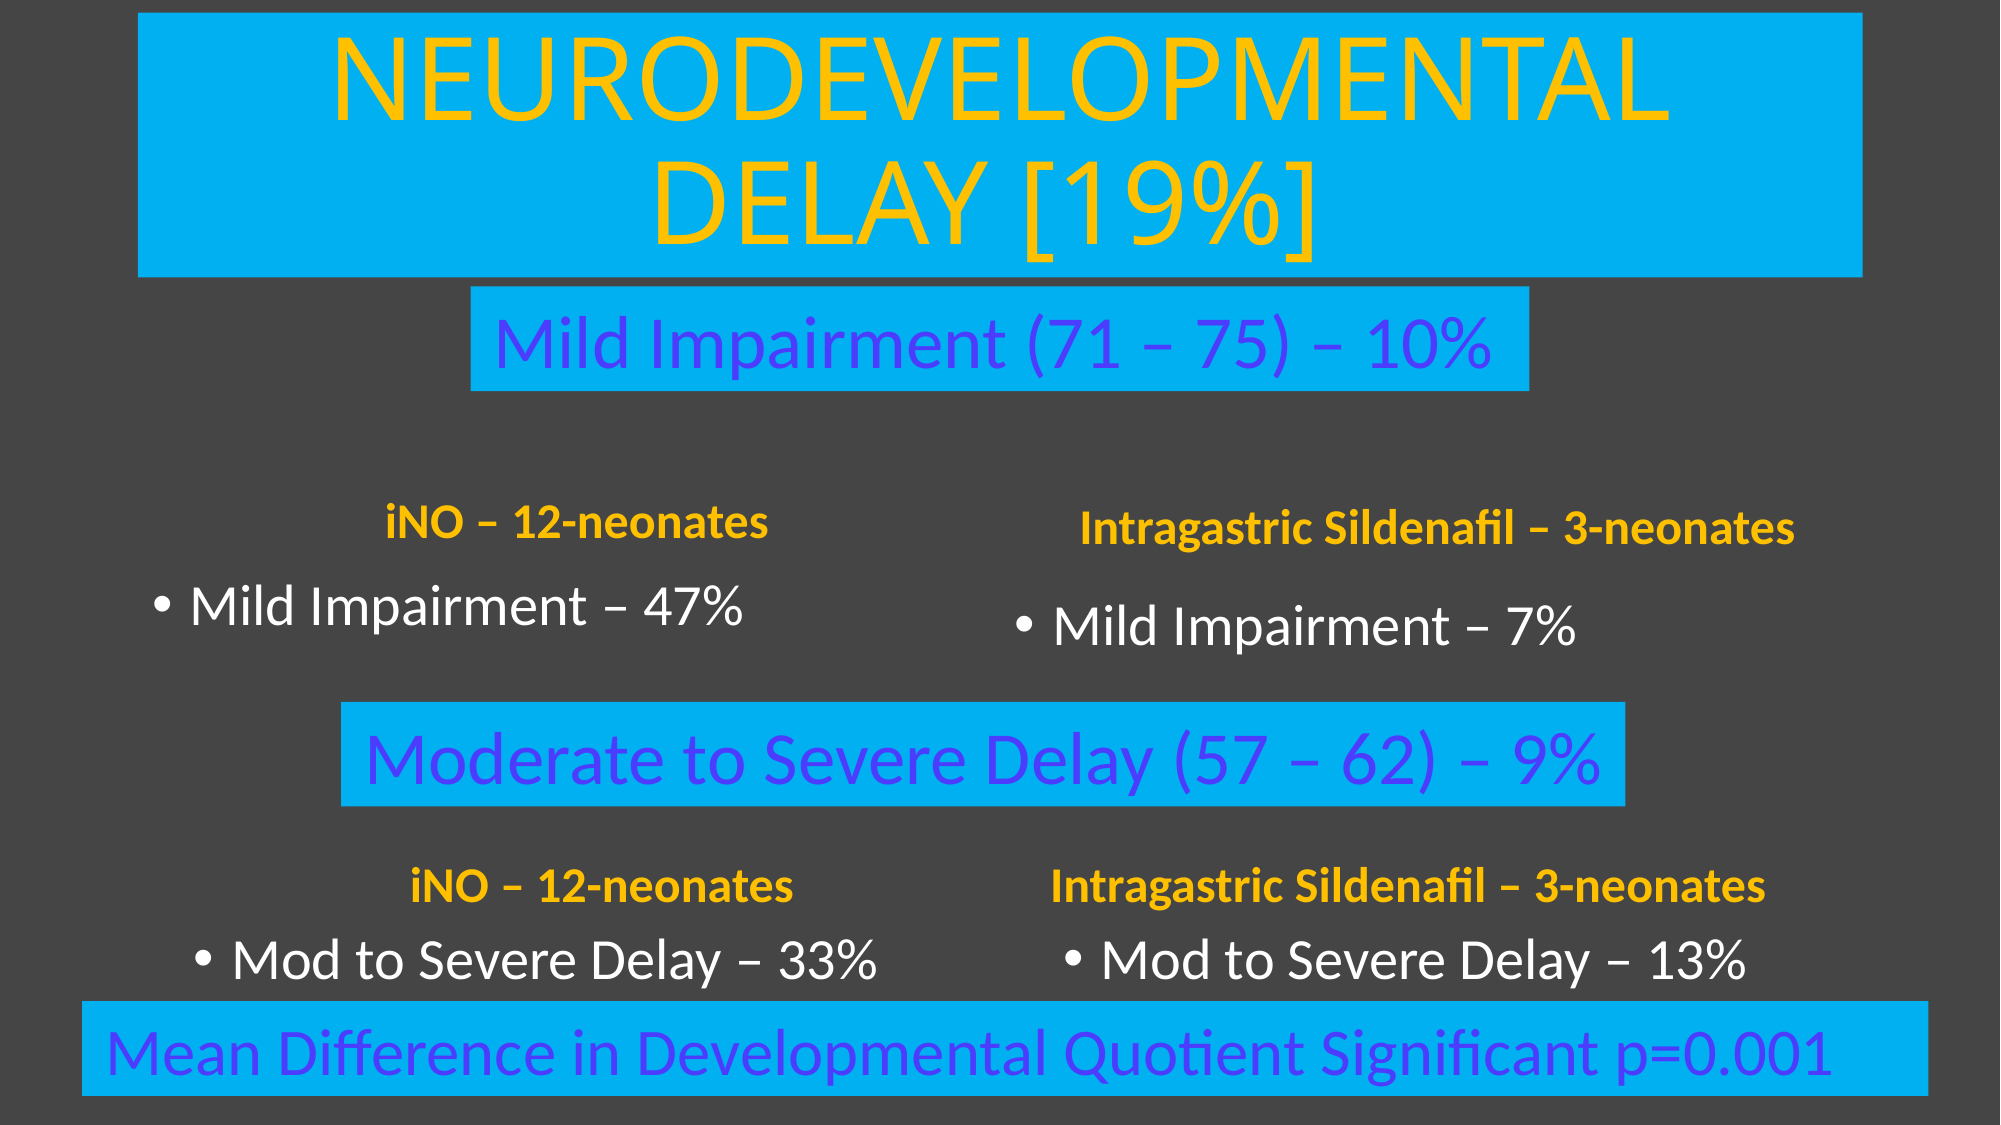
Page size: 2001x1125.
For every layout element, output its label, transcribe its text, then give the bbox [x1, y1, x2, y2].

text_box Mild Impairment (71 – 75) – 10% [470, 286, 1530, 392]
title NEURODEVELOPMENTAL DELAY [19%] [137, 12, 1863, 278]
text_box Mod to Severe Delay – 33% [178, 921, 1025, 1001]
list Mild Impairment – 47% [137, 567, 984, 652]
text_box Mod to Severe Delay – 13% [1048, 921, 1899, 1001]
text_box Intragastric Sildenafil – 3-neonates [983, 785, 1834, 921]
list iNO – 12-neonates [153, 422, 1000, 558]
list Mild Impairment – 7% [999, 587, 1851, 672]
text_box Moderate to Severe Delay (57 – 62) – 9% [341, 701, 1626, 785]
text_box Mean Difference in Developmental Quotient Significant p=0.001 [82, 1001, 1929, 1096]
list Intragastric Sildenafil – 3-neonates [1012, 427, 1863, 563]
text_box iNO – 12-neonates [178, 785, 983, 921]
